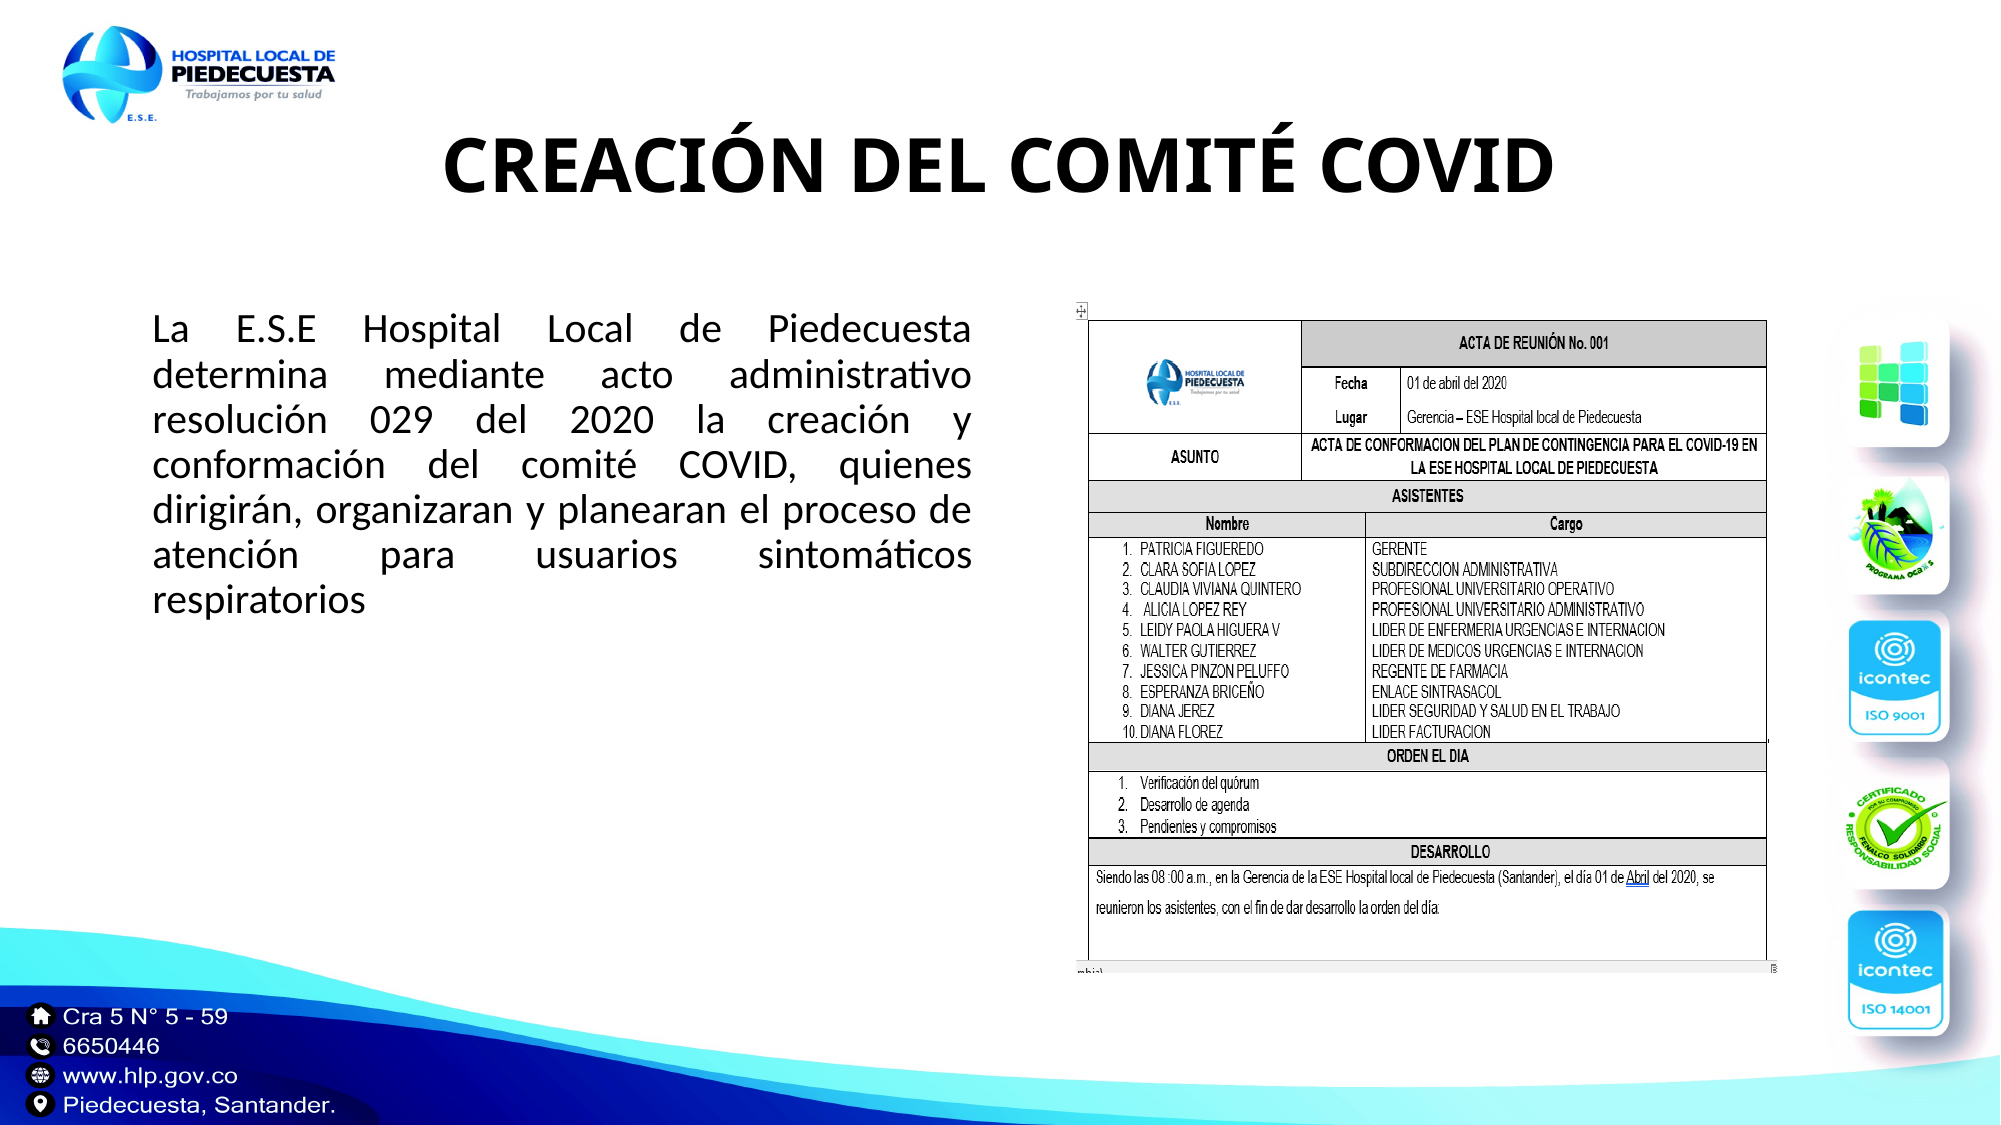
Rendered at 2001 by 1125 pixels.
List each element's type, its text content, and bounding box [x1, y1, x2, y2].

picture [0, 0, 2001, 1125]
title CREACIÓN DEL COMITÉ COVID [137, 59, 1863, 278]
list La E.S.E Hospital Local de Piedecuesta determina mediante acto administrativo resolución 029 del 2020 la creación y conformación del comité COVID, quienes dirigirán, organizaran y planearan el proceso de atención para usuarios sintomáticos respiratorios [137, 299, 988, 1014]
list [1076, 299, 1778, 973]
